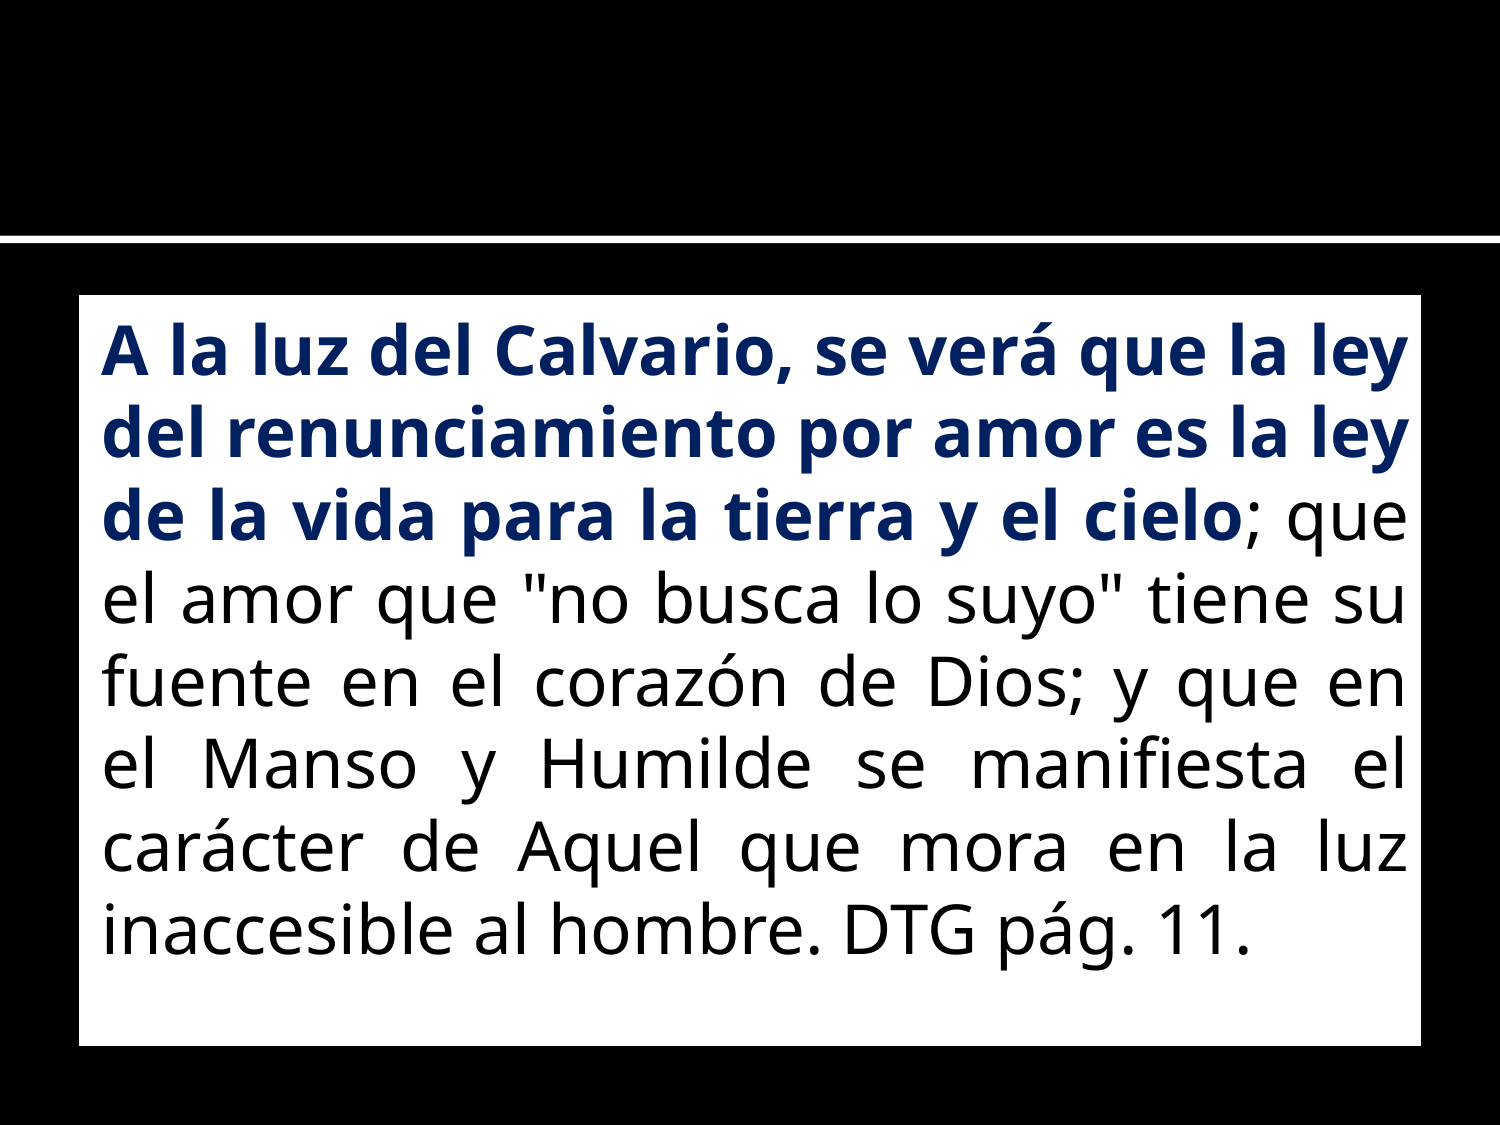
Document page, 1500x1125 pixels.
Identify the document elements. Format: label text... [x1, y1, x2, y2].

list A la luz del Calvario, se verá que la ley del renunciamiento por amor es la ley de la vida para la tierra y el cielo; que el amor que "no busca lo suyo" tiene su fuente en el corazón de Dios; y que en el Manso y Humilde se manifiesta el carácter de Aquel que mora en la luz inaccesible al hombre. DTG pág. 11. [71, 287, 1429, 1054]
